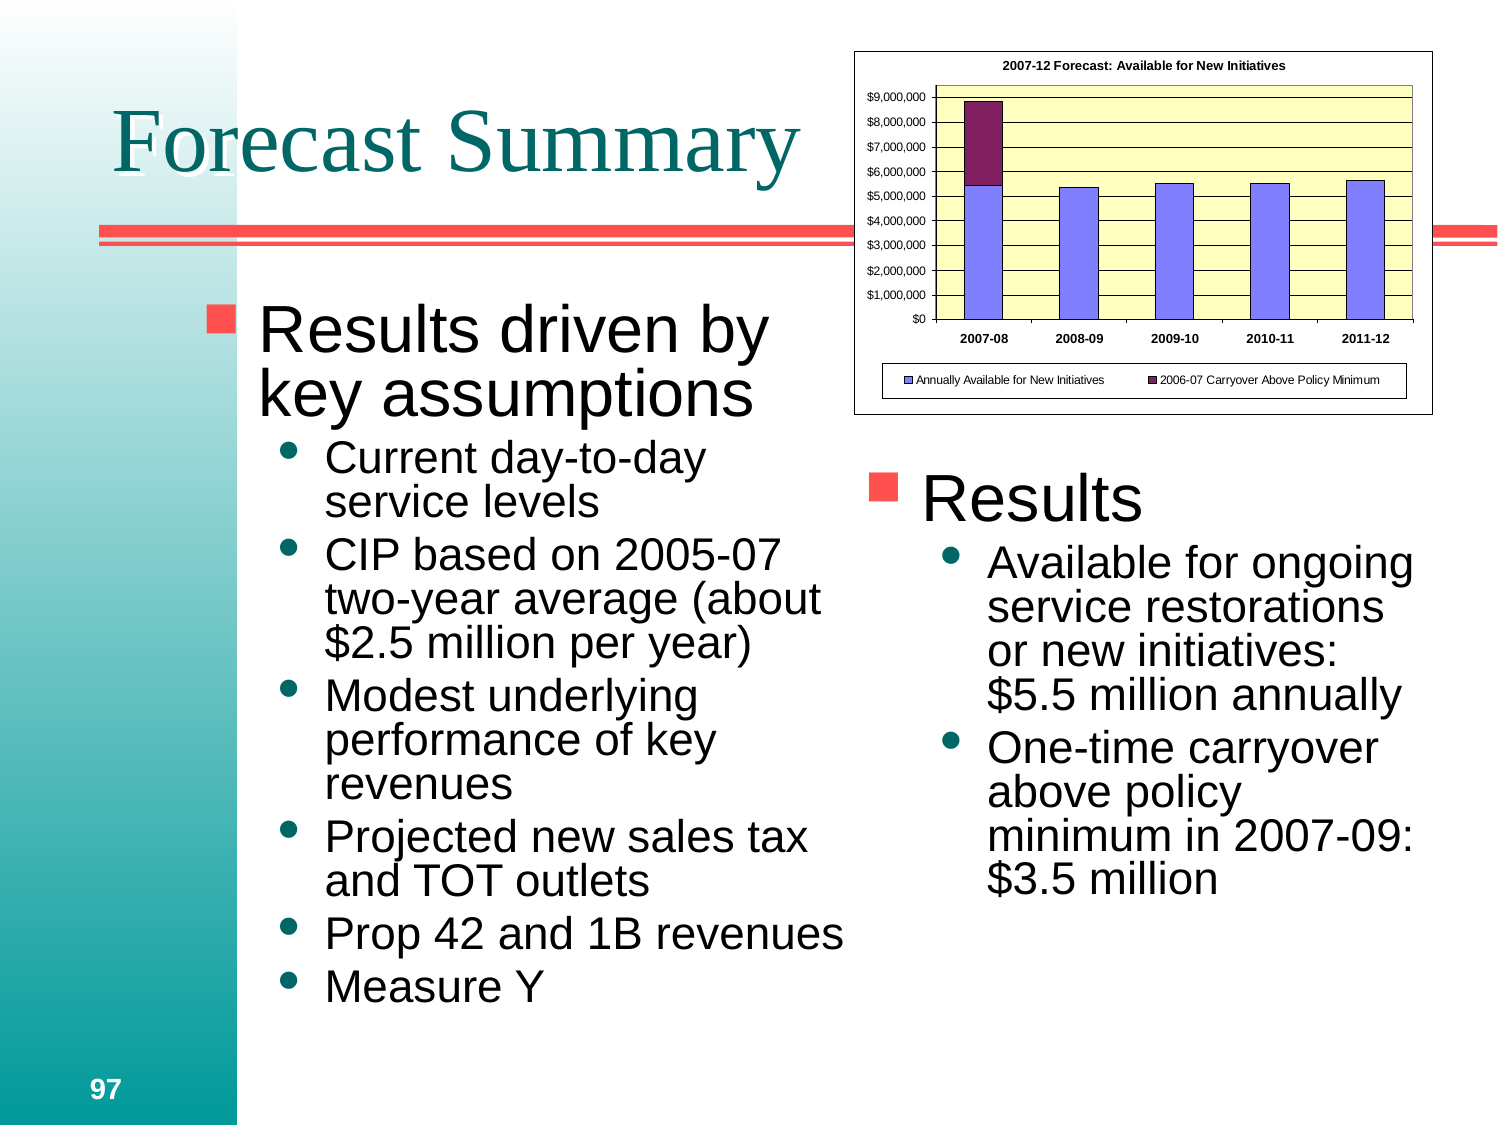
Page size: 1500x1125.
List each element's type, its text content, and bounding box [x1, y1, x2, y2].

list Results driven by key assumptions Current day-to-day service levels CIP based on 2005-07 two-year average (about $2.5 million per year) Modest underlying performance of key revenues Projected new sales tax and TOT outlets Prop 42 and 1B revenues Measure Y [187, 293, 863, 1088]
list Results Available for ongoing service restorations or new initiatives: $5.5 million annually One-time carryover above policy minimum in 2007-09: $3.5 million [849, 462, 1438, 1025]
slide_number 97 [62, 1050, 138, 1125]
picture [849, 46, 1438, 419]
title Forecast Summary [96, 43, 1375, 225]
